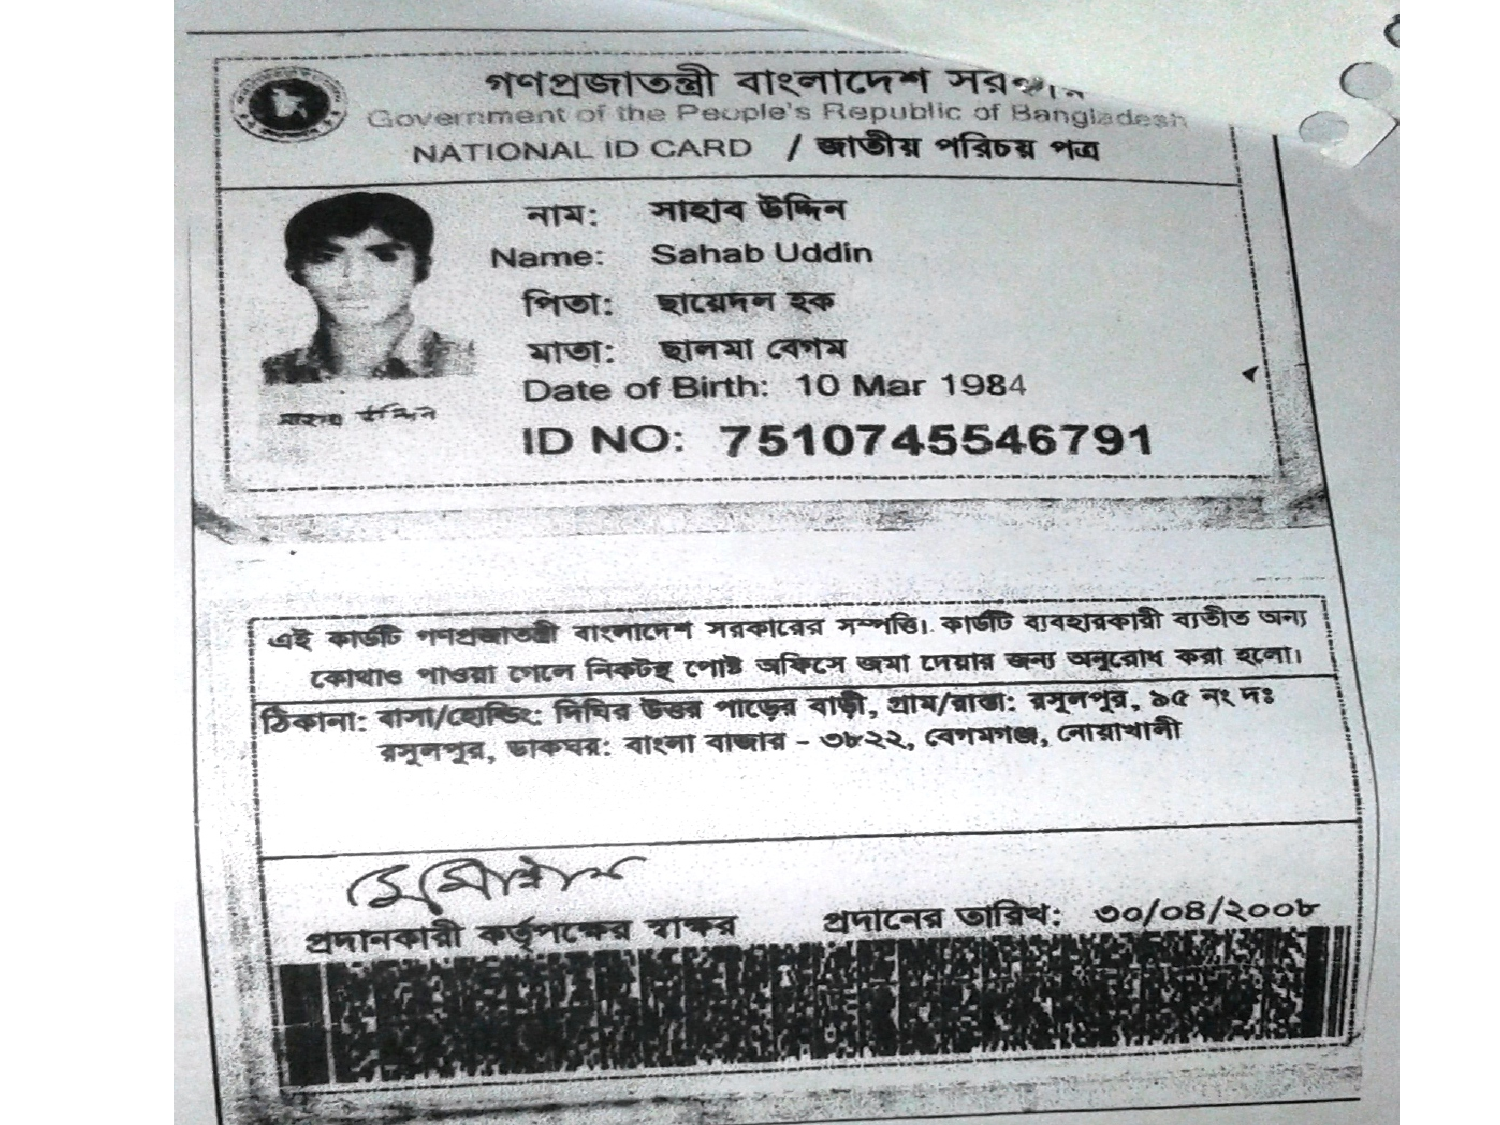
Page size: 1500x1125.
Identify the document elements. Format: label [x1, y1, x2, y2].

picture [174, 0, 1401, 1125]
